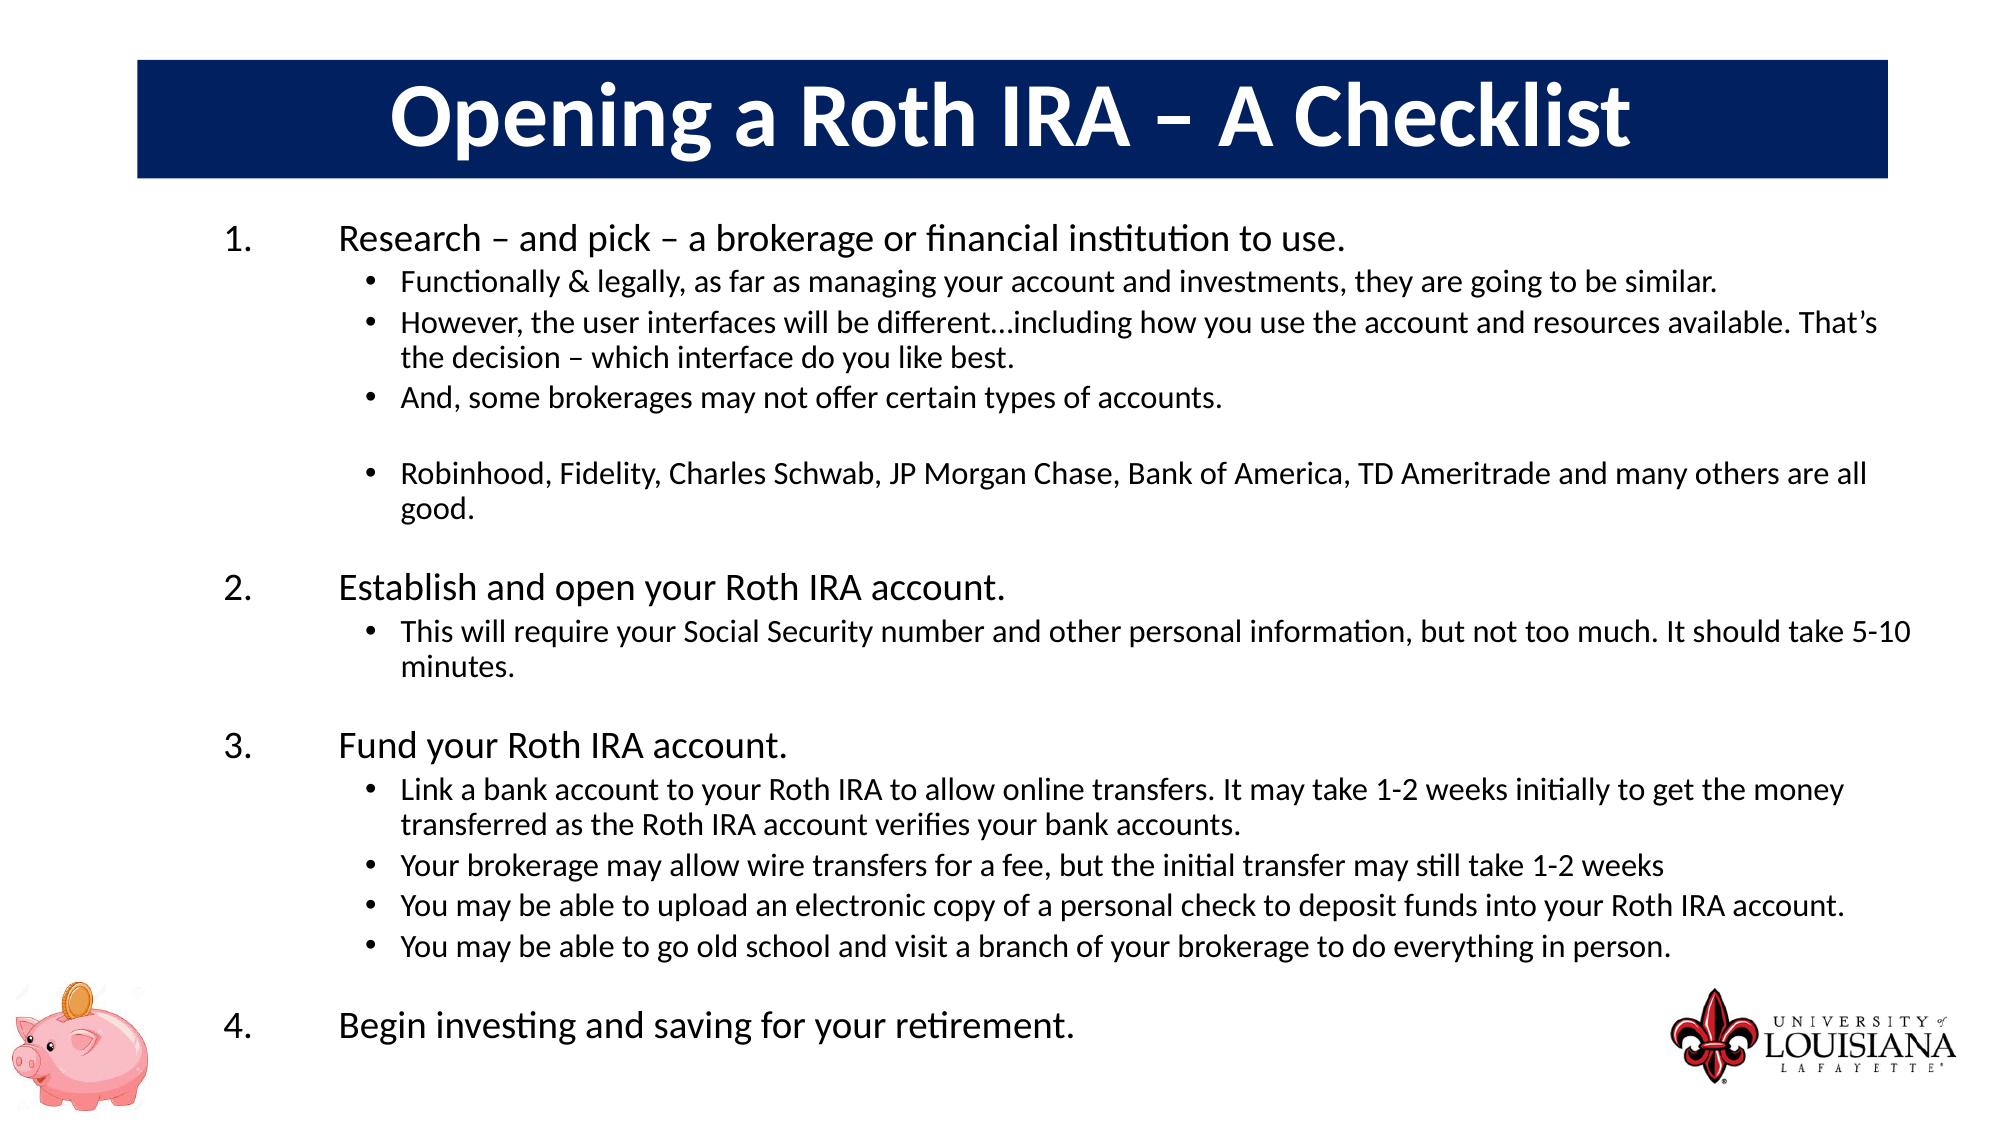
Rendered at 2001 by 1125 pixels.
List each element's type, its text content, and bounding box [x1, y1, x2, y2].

text_box Opening a Roth IRA – A Checklist [137, 59, 1888, 179]
list Research – and pick – a brokerage or financial institution to use. Functionally & legally, as far as managing your account and investments, they are going to be similar. However, the user interfaces will be different…including how you use the account and resources available. That’s the decision – which interface do you like best. And, some brokerages may not offer certain types of accounts. Robinhood, Fidelity, Charles Schwab, JP Morgan Chase, Bank of America, TD Ameritrade and many others are all good. Establish and open your Roth IRA account. This will require your Social Security number and other personal information, but not too much. It should take 5-10 minutes. Fund your Roth IRA account. Link a bank account to your Roth IRA to allow online transfers. It may take 1-2 weeks initially to get the money transferred as the Roth IRA account verifies your bank accounts. Your brokerage may allow wire transfers for a fee, but the initial transfer may still take 1-2 weeks You may be able to upload an electronic copy of a personal check to deposit funds into your Roth IRA account. You may be able to go old school and visit a branch of your brokerage to do everything in person. Begin investing and saving for your retirement. [137, 210, 1940, 1066]
picture [12, 982, 148, 1111]
picture [1657, 977, 1982, 1091]
